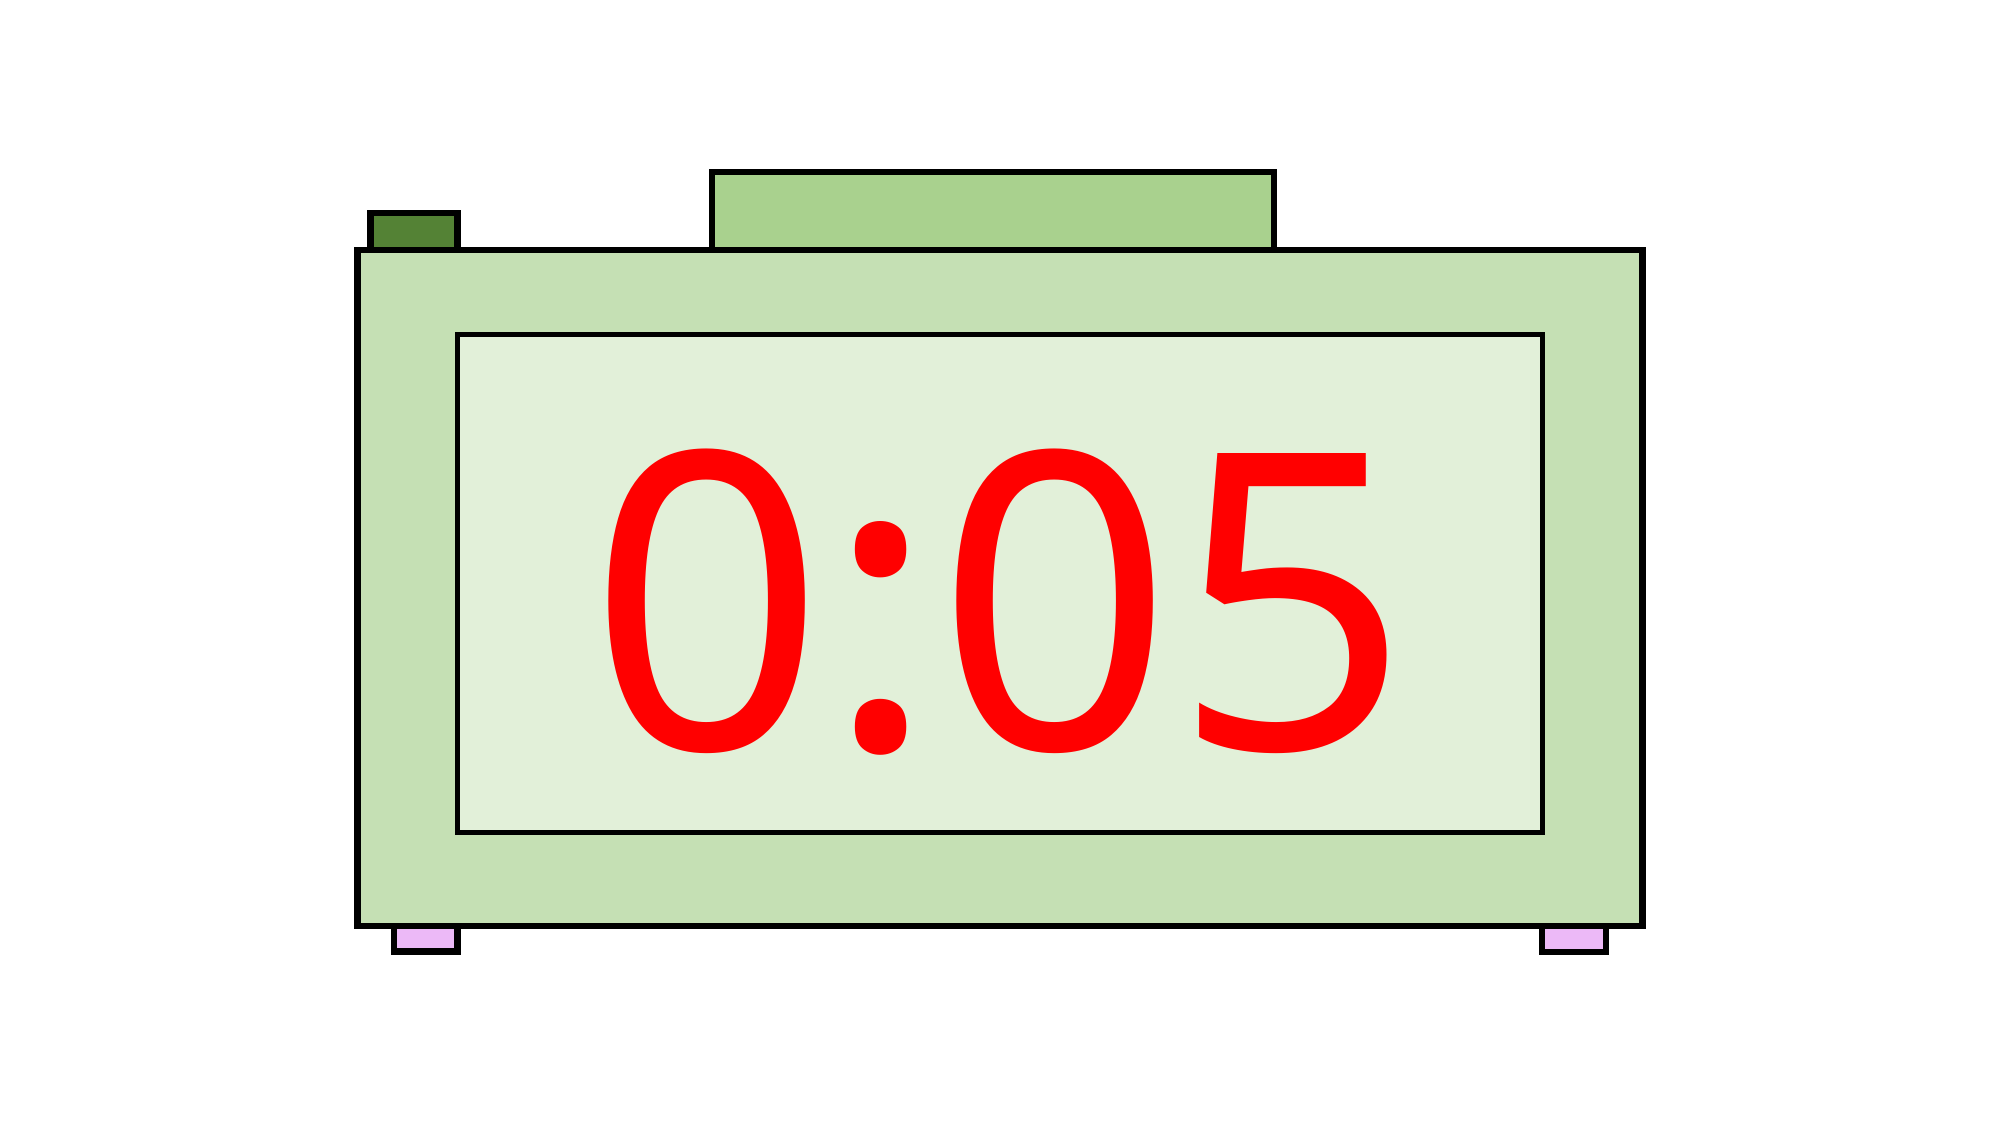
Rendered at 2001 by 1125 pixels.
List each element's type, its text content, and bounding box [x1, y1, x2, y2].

text_box [369, 212, 459, 249]
text_box [711, 171, 1275, 249]
text_box [357, 249, 1643, 927]
text_box [393, 927, 459, 952]
text_box 0:05 [456, 334, 1543, 834]
text_box [1541, 927, 1607, 953]
